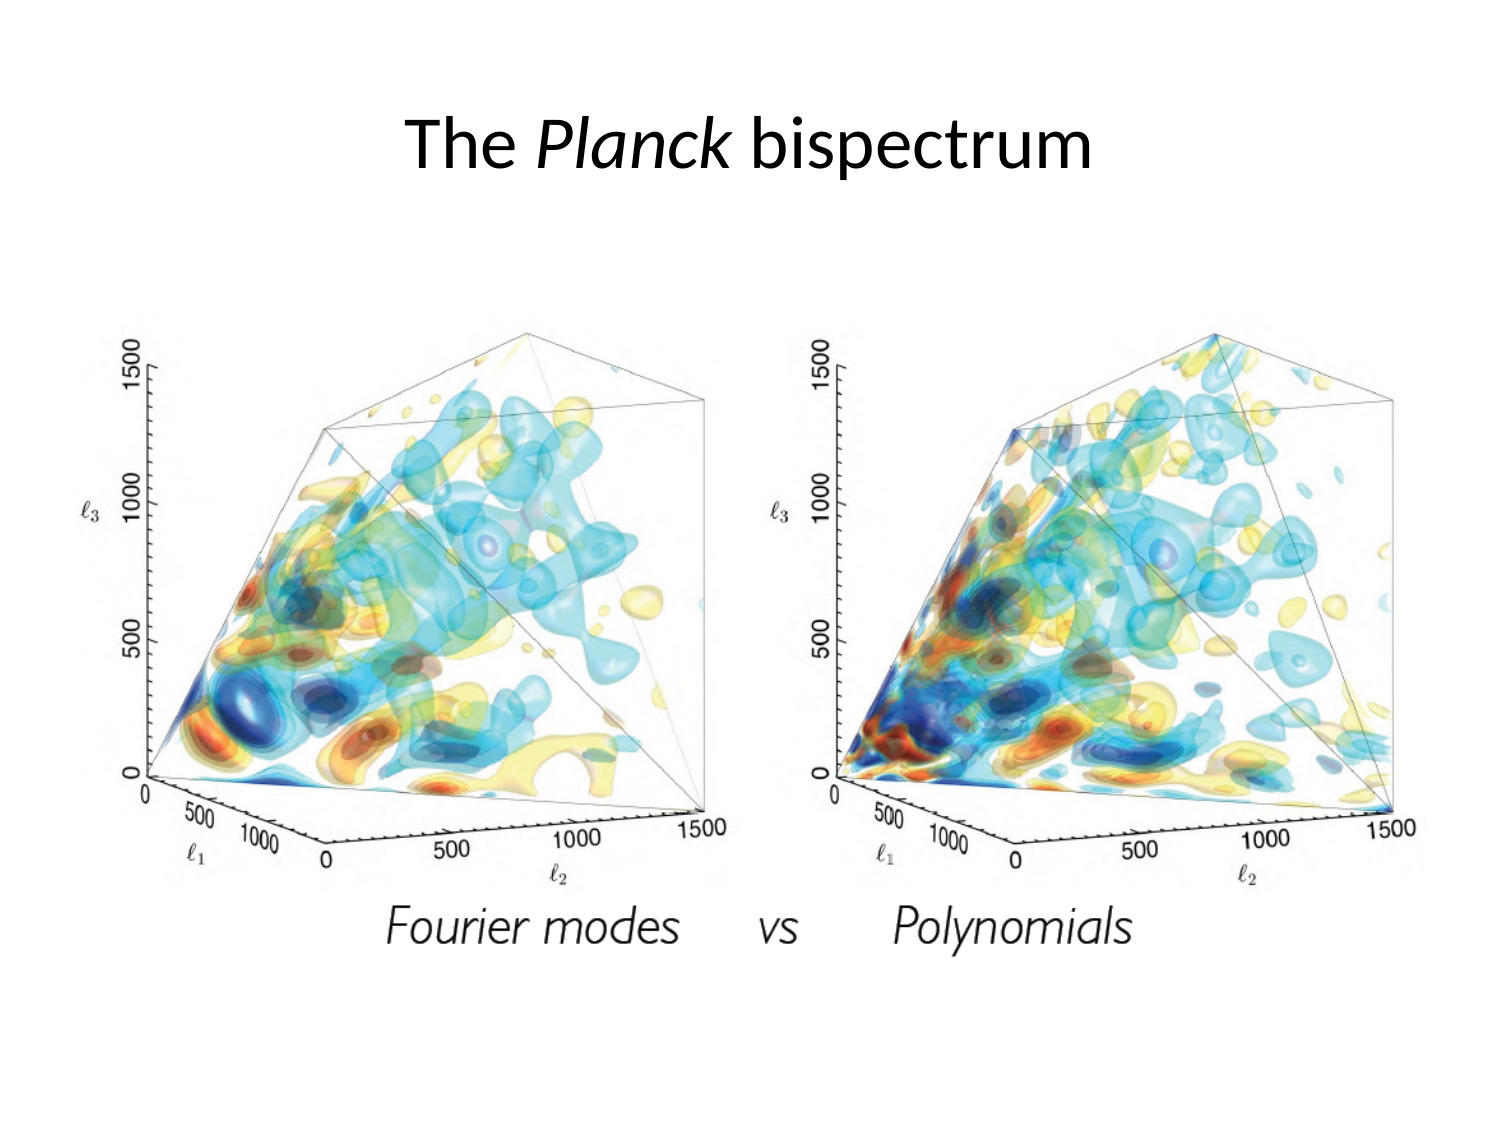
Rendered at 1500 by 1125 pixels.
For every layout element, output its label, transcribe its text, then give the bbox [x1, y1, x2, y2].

title The Planck bispectrum [75, 45, 1425, 233]
picture [74, 264, 1427, 963]
